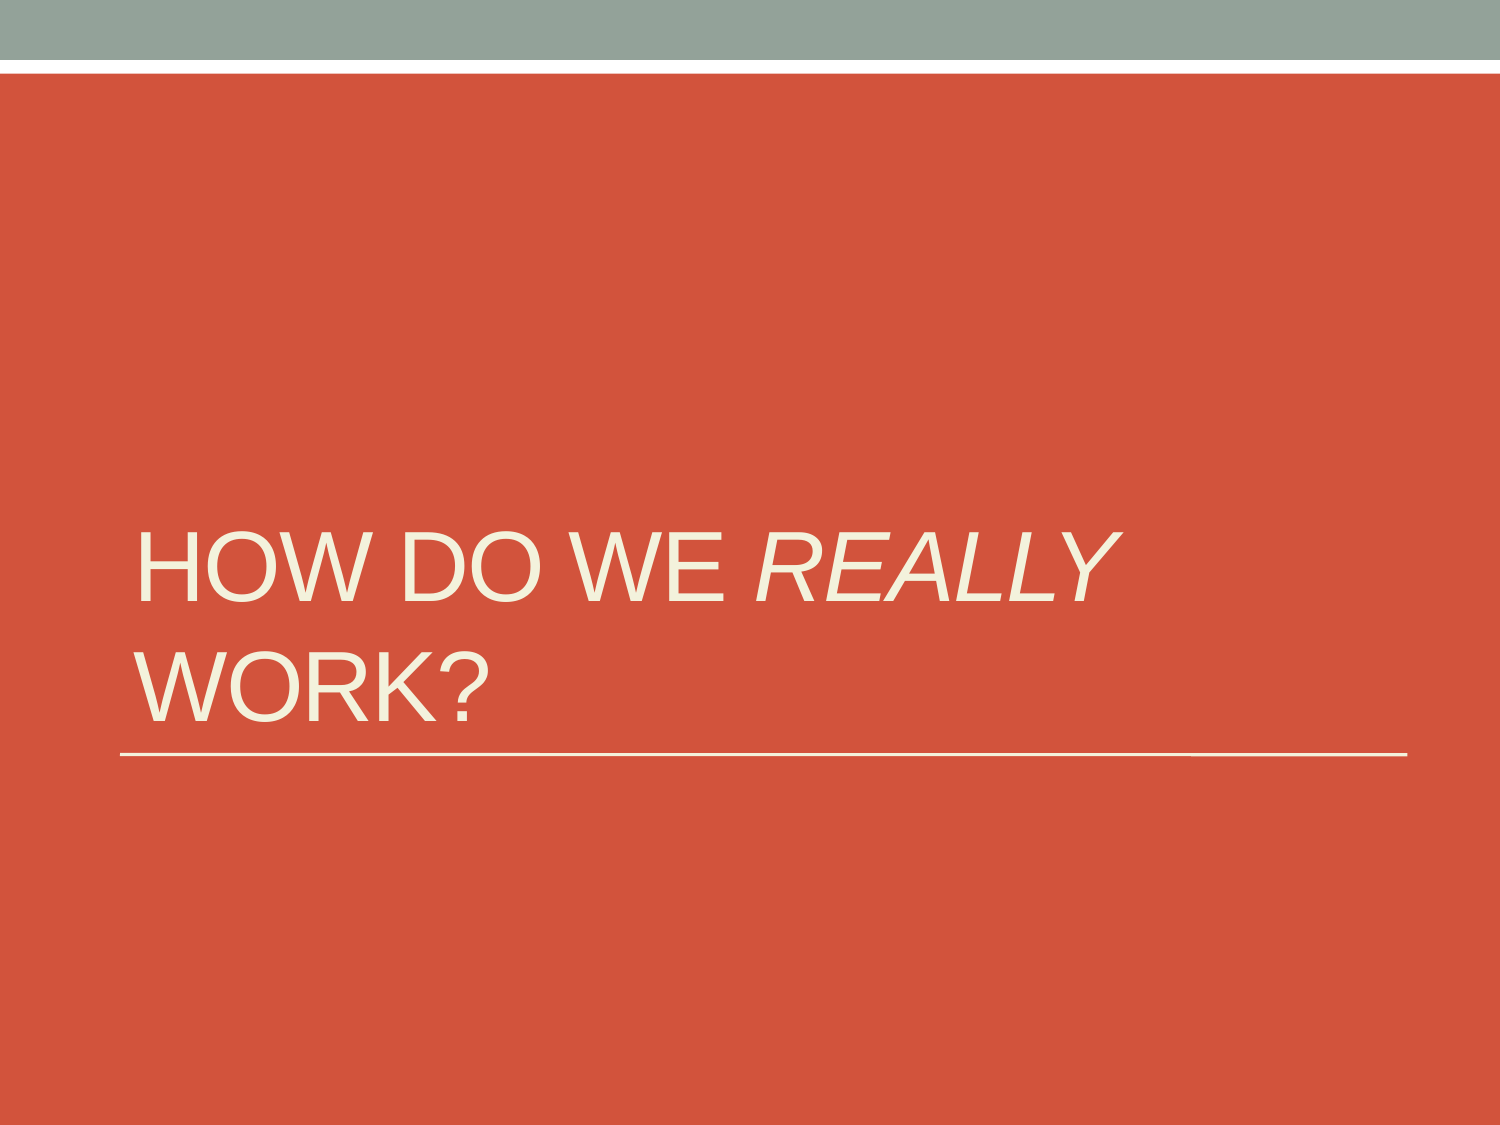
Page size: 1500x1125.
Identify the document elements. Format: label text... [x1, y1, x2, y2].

title How do we Really work? [118, 387, 1394, 749]
